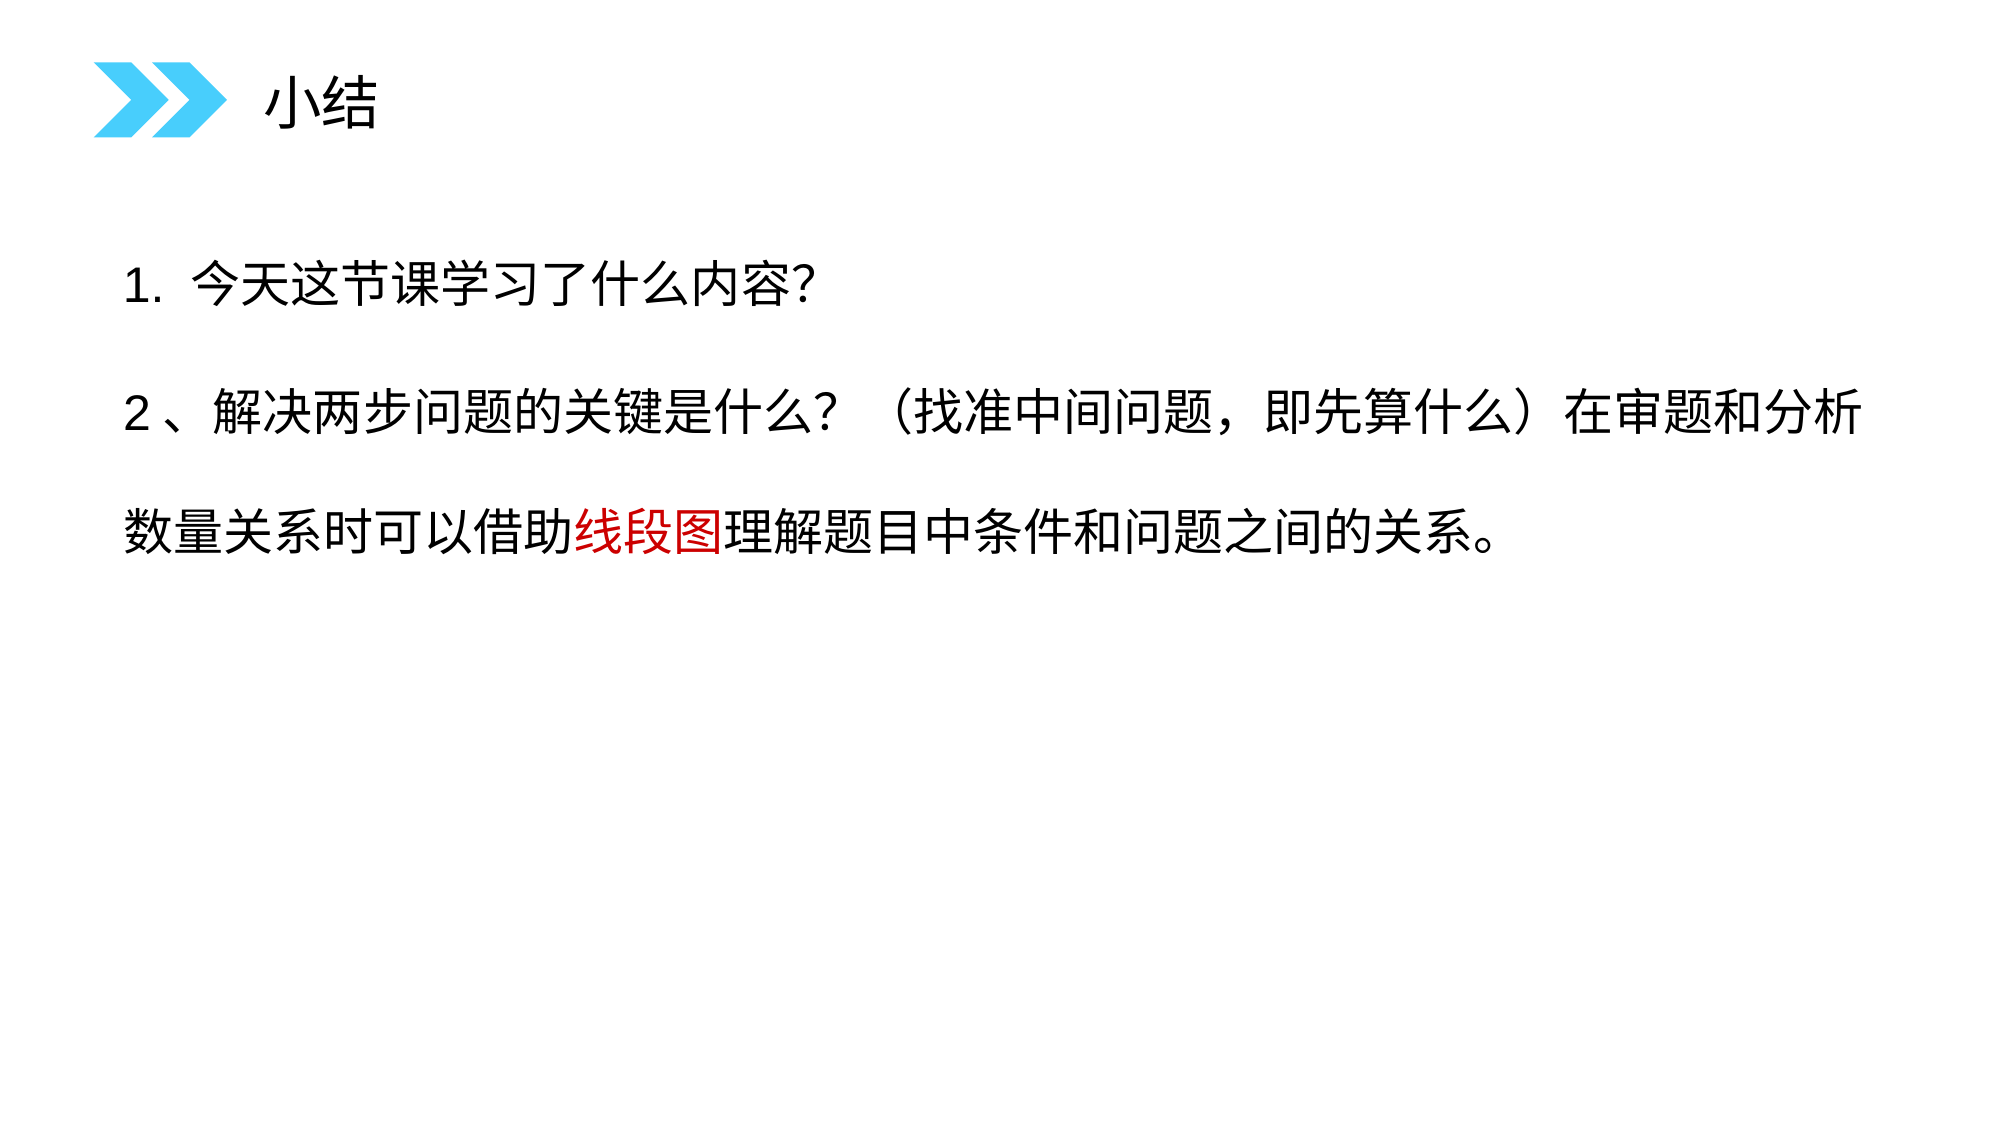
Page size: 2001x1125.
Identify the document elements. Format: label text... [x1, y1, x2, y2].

text_box 小结 [248, 66, 1088, 137]
text_box 2、解决两步问题的关键是什么？（找准中间问题，即先算什么）在审题和分析数量关系时可以借助线段图理解题目中条件和问题之间的关系。 [108, 312, 1890, 568]
text_box 1. 今天这节课学习了什么内容？ [108, 244, 1125, 380]
